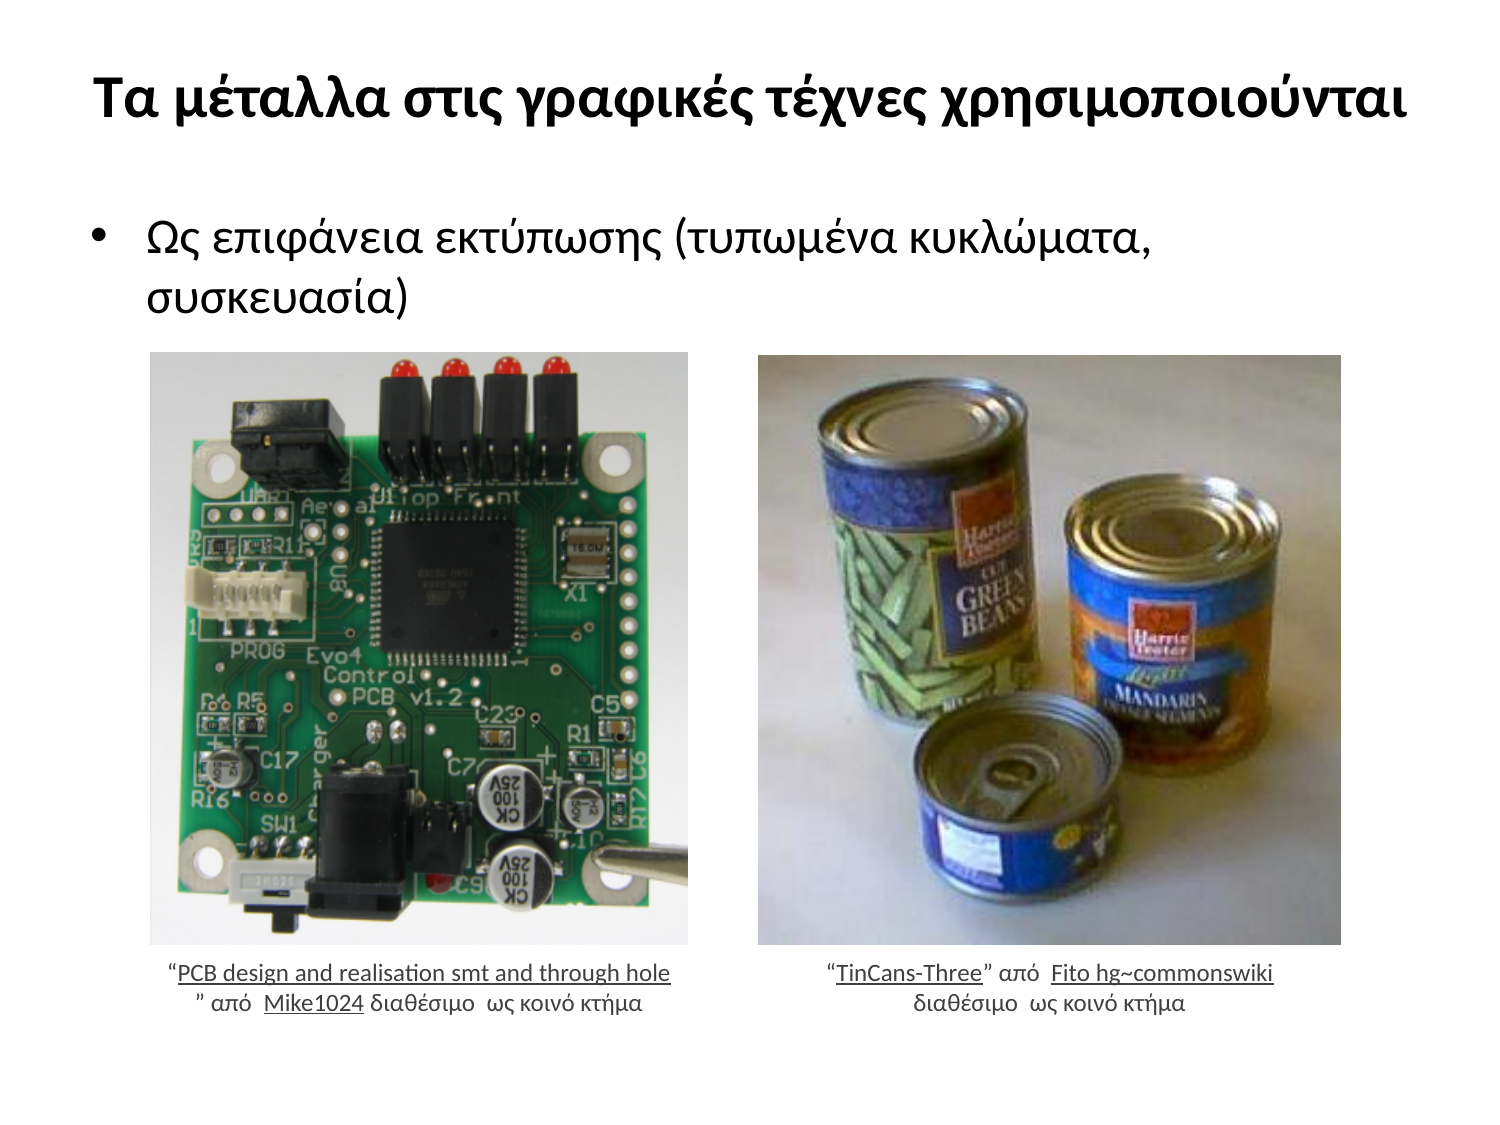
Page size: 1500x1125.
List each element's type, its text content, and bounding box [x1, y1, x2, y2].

title Τα μέταλλα στις γραφικές τέχνες χρησιμοποιούνται [76, 19, 1427, 169]
picture [758, 355, 1341, 946]
text_box “PCB design and realisation smt and through hole” από Mike1024 διαθέσιμο ως κοινό κτήμα [150, 952, 688, 1024]
list Ως επιφάνεια εκτύπωσης (τυπωμένα κυκλώματα, συσκευασία) [75, 196, 1425, 433]
picture [150, 352, 688, 946]
text_box “TinCans-Three” από Fito hg~commonswiki διαθέσιμο ως κοινό κτήμα [781, 952, 1318, 1024]
